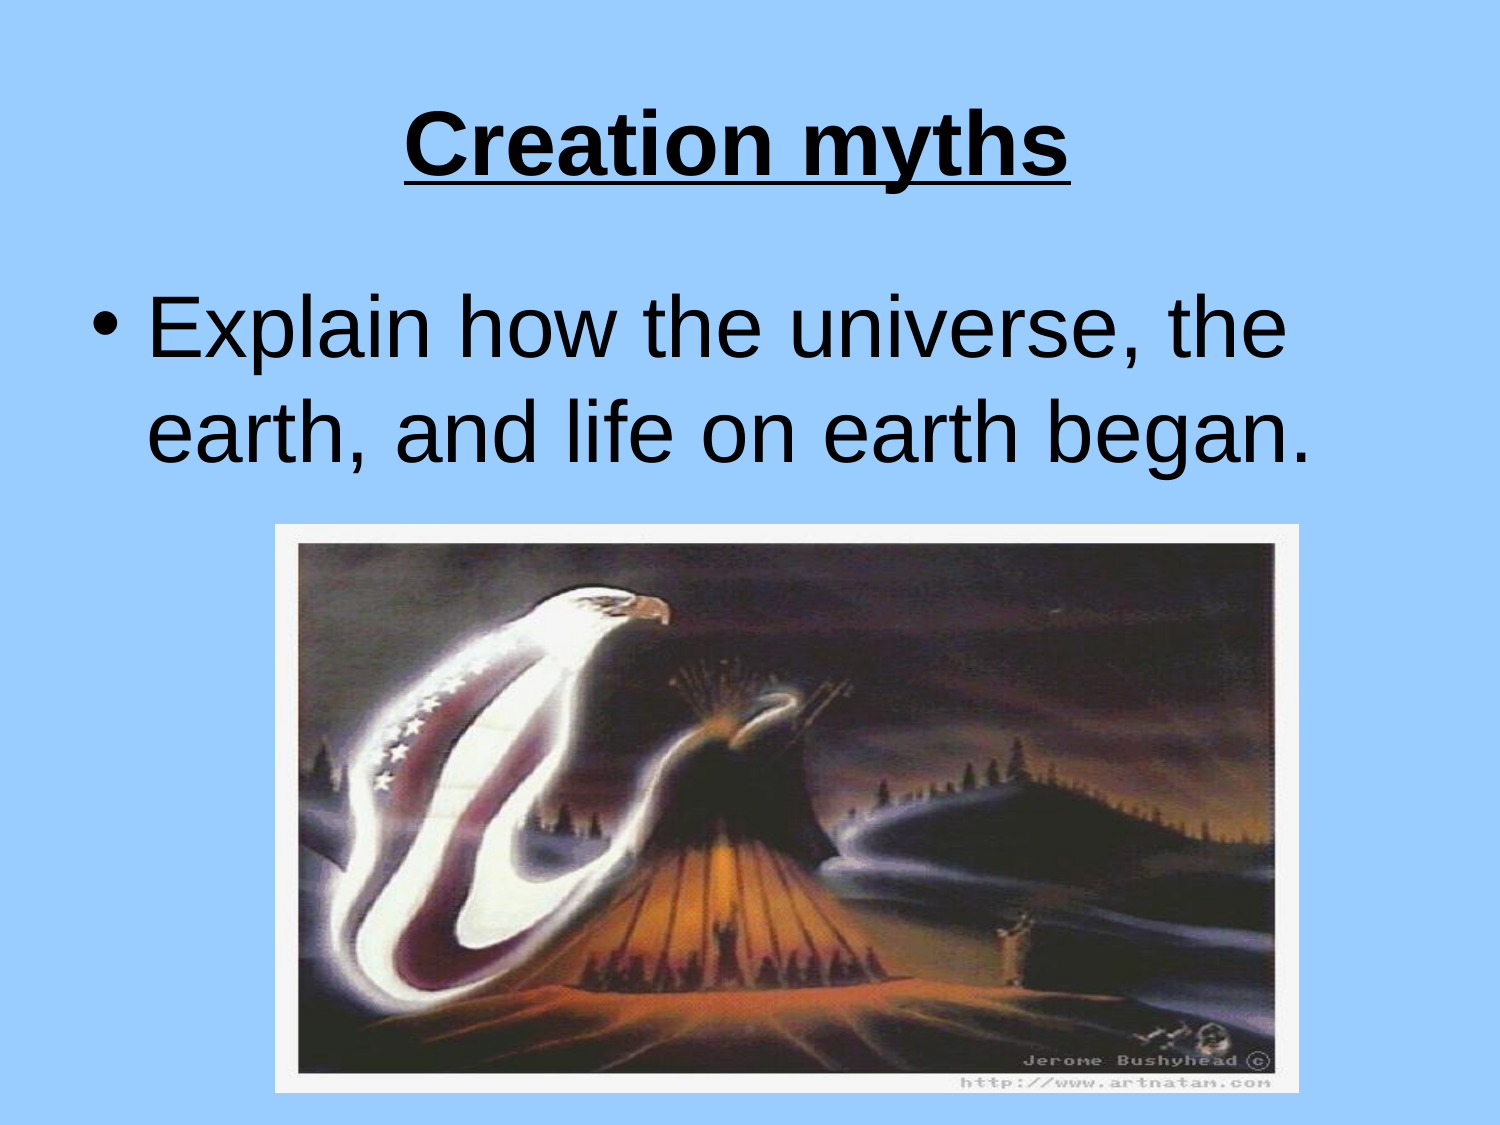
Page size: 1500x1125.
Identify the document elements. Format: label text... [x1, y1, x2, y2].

picture [274, 524, 1299, 1093]
title Creation myths [75, 45, 1425, 233]
list Explain how the universe, the earth, and life on earth began. [75, 262, 1425, 1005]
